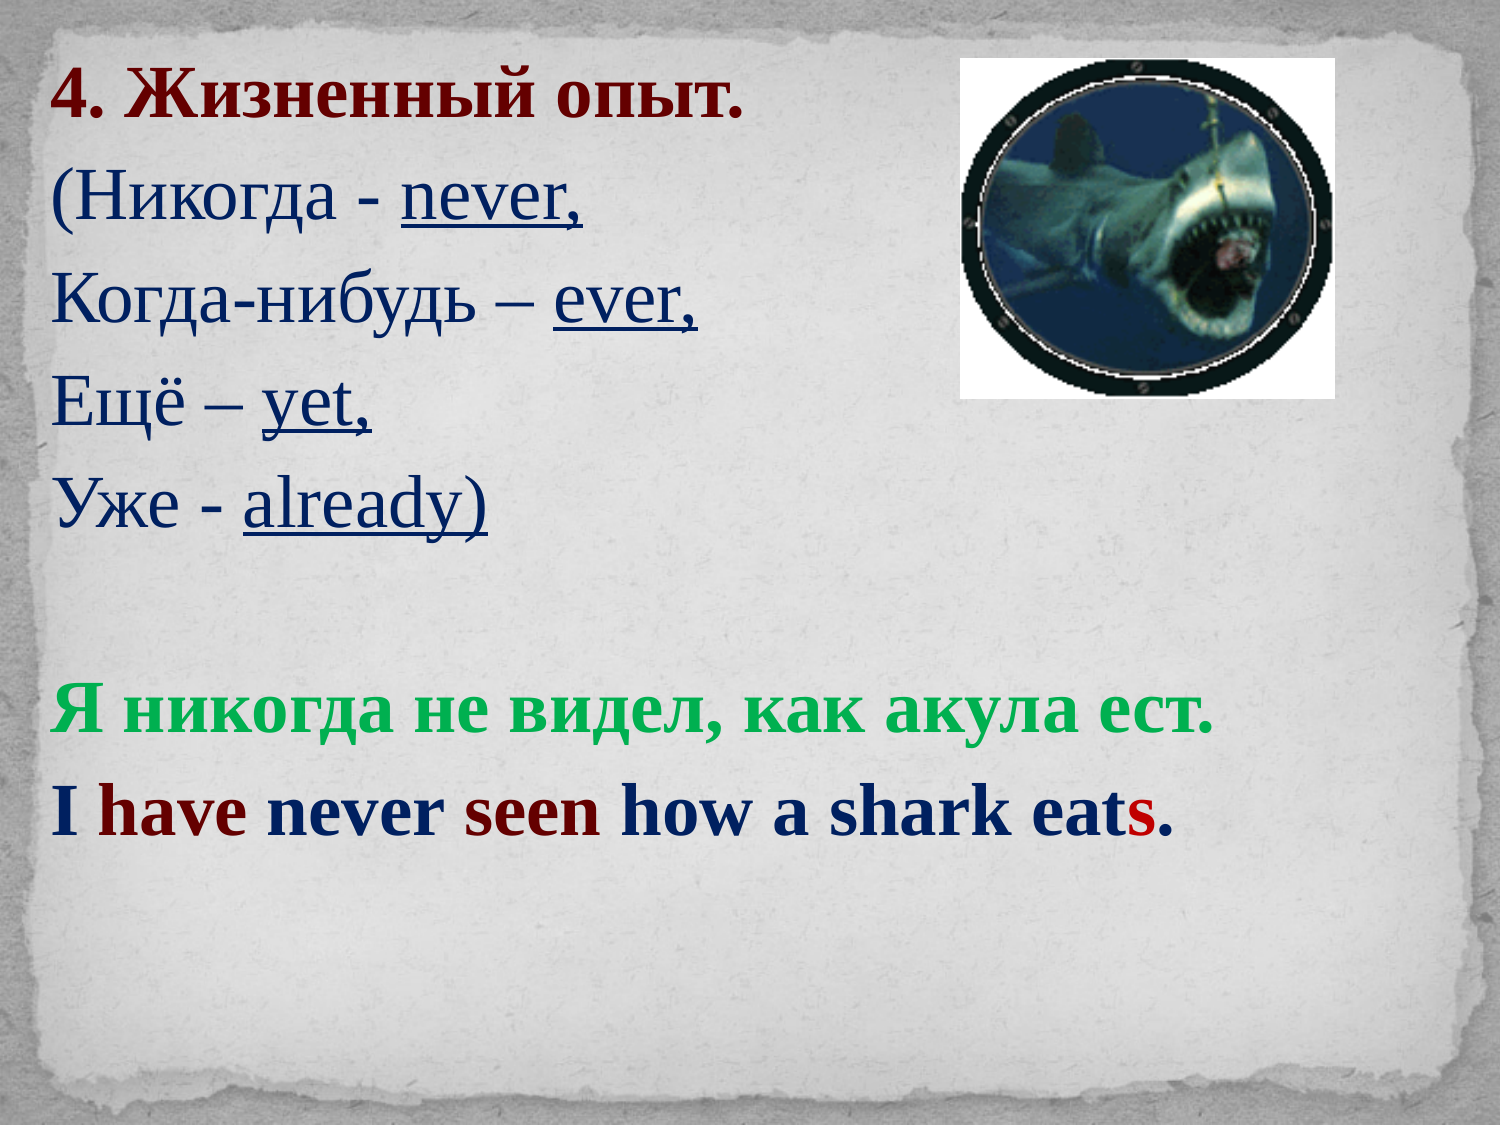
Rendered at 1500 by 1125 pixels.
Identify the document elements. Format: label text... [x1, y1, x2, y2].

list 4. Жизненный опыт. (Никогда - never, Когда-нибудь – ever, Ещё – yet, Уже - already) Я никогда не видел, как акула ест. I have never seen how a shark eats. [35, 35, 1465, 1090]
picture [960, 58, 1335, 399]
